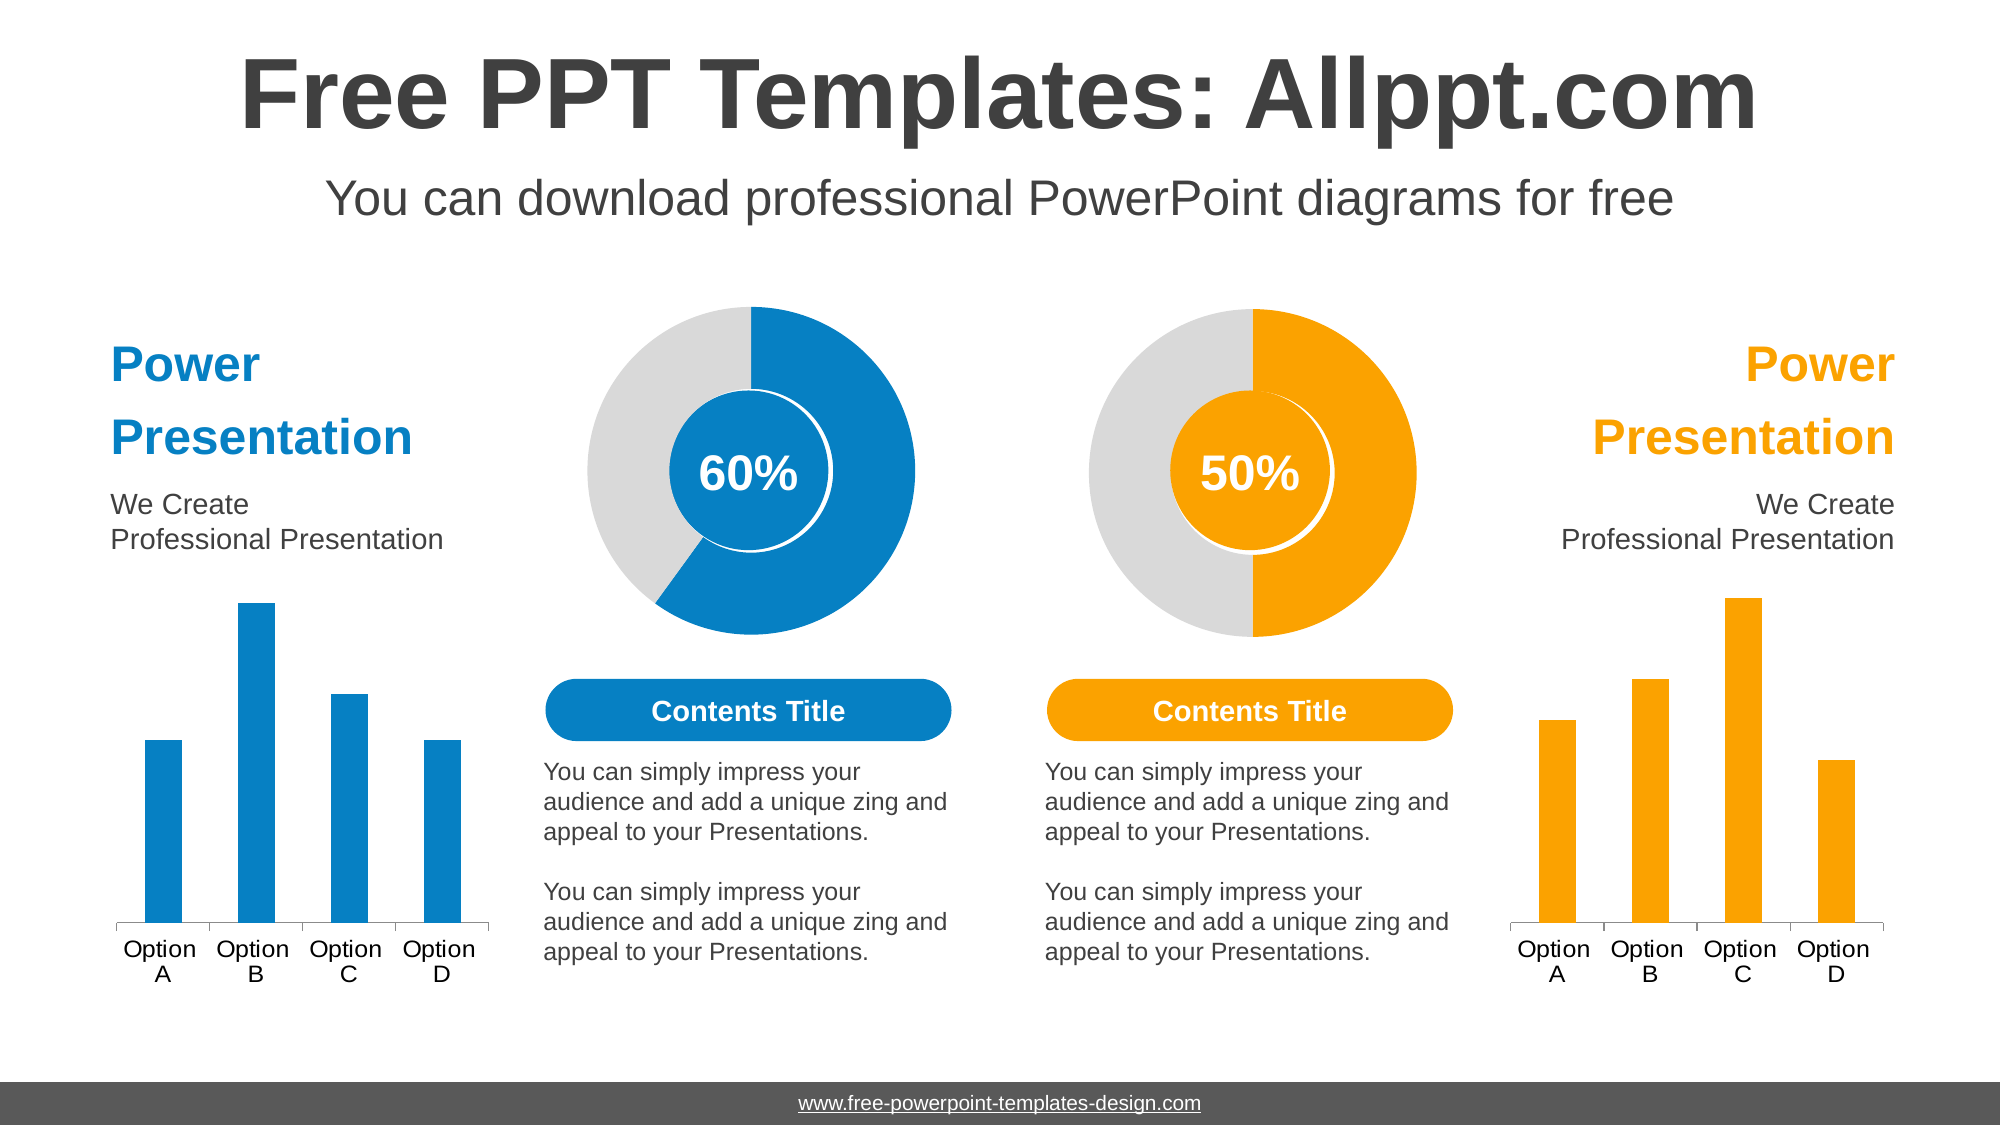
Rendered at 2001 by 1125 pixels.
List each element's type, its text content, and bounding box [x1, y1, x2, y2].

title Free PPT Templates: Allppt.com [0, 32, 2000, 161]
text_box Power Presentation [1517, 318, 1902, 465]
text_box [528, 678, 969, 976]
text_box We Create Professional Presentation [1517, 485, 1902, 553]
text_box Power Presentation [98, 318, 483, 465]
chart [1479, 553, 1902, 988]
text_box We Create Professional Presentation [98, 485, 483, 553]
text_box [568, 300, 930, 641]
list You can download professional PowerPoint diagrams for free [0, 164, 2000, 234]
text_box www.free-powerpoint-templates-design.com [0, 1082, 2000, 1123]
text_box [1069, 300, 1431, 641]
chart [85, 553, 507, 988]
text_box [1030, 678, 1471, 976]
